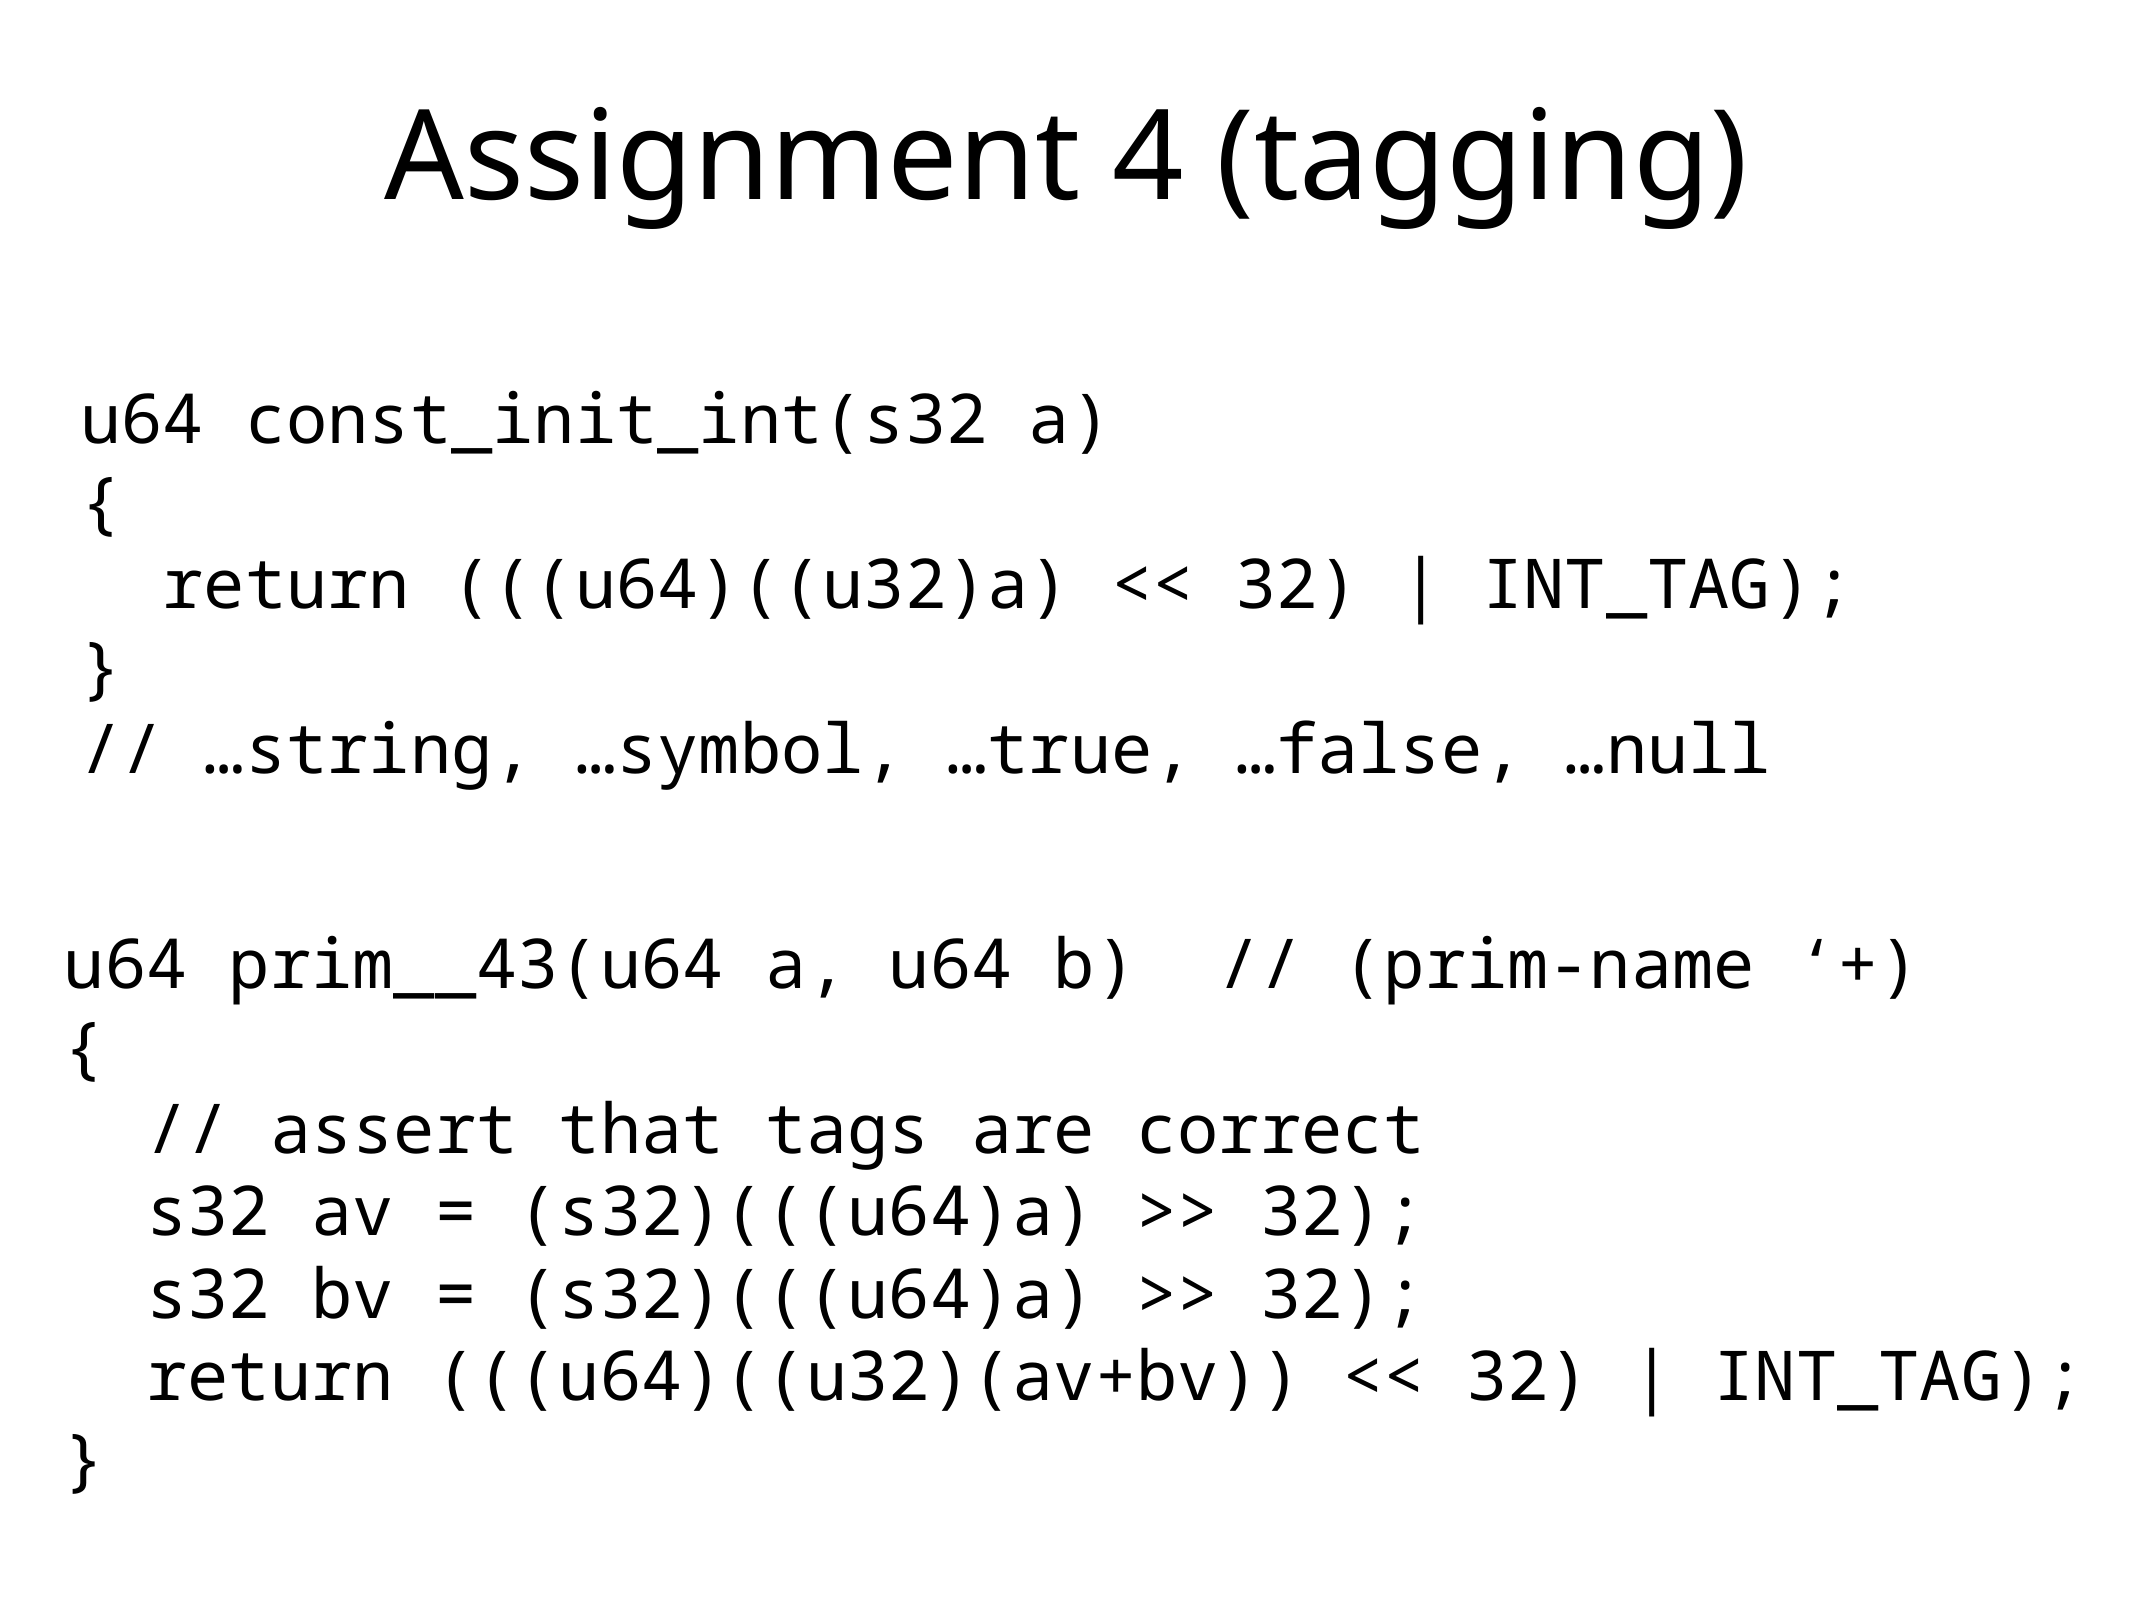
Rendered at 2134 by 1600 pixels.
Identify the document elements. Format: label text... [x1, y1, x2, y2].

text_box u64 const_init_int(s32 a) { return (((u64)((u32)a) << 32) | INT_TAG); } // …string, …symbol, …true, …false, …null [71, 366, 1863, 796]
title Assignment 4 (tagging) [155, 16, 1978, 284]
text_box u64 prim__43(u64 a, u64 b) // (prim-name ‘+) { // assert that tags are correct s32 av = (s32)(((u64)a) >> 32); s32 bv = (s32)(((u64)a) >> 32); return (((u64)((u32)(av+bv)) << 32) | INT_TAG); } [55, 911, 2134, 1506]
